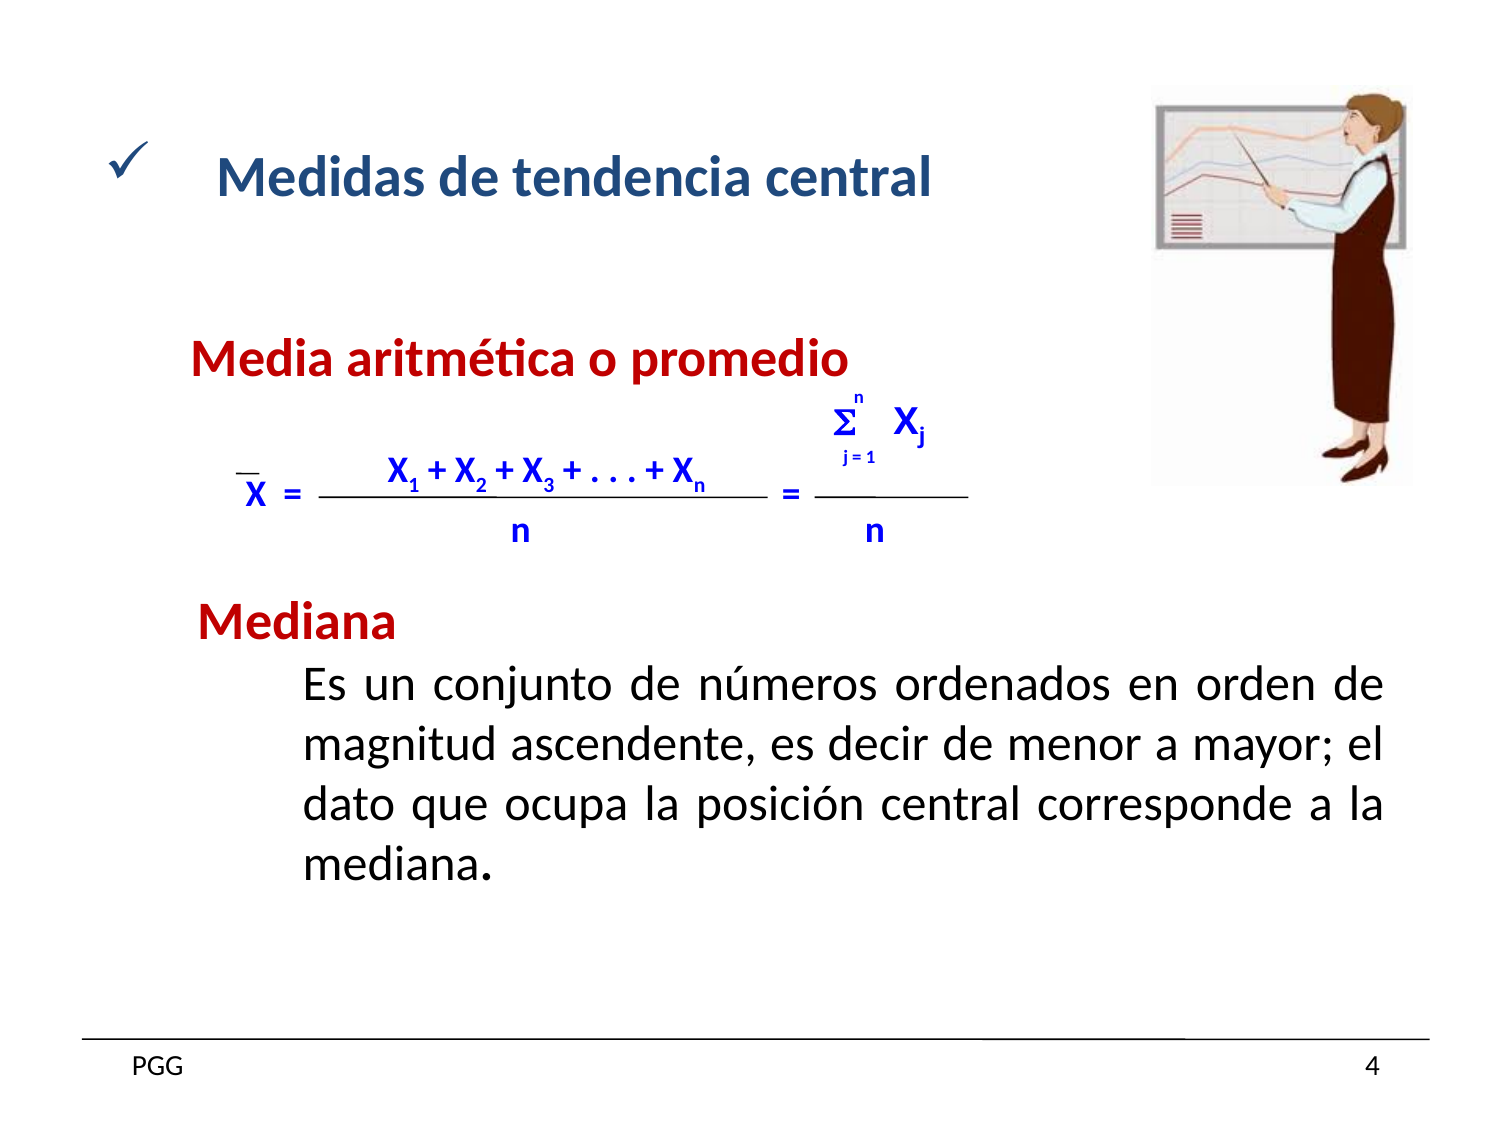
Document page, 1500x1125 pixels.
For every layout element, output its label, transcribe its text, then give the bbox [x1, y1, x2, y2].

picture [1151, 85, 1413, 487]
title Medidas de tendencia central [0, 125, 1038, 220]
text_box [223, 377, 969, 559]
list Media aritmética o promedio [175, 314, 1393, 575]
text_box Mediana Es un conjunto de números ordenados en orden de magnitud ascendente, es decir de menor a mayor; el dato que ocupa la posición central corresponde a la mediana. [182, 578, 1400, 903]
